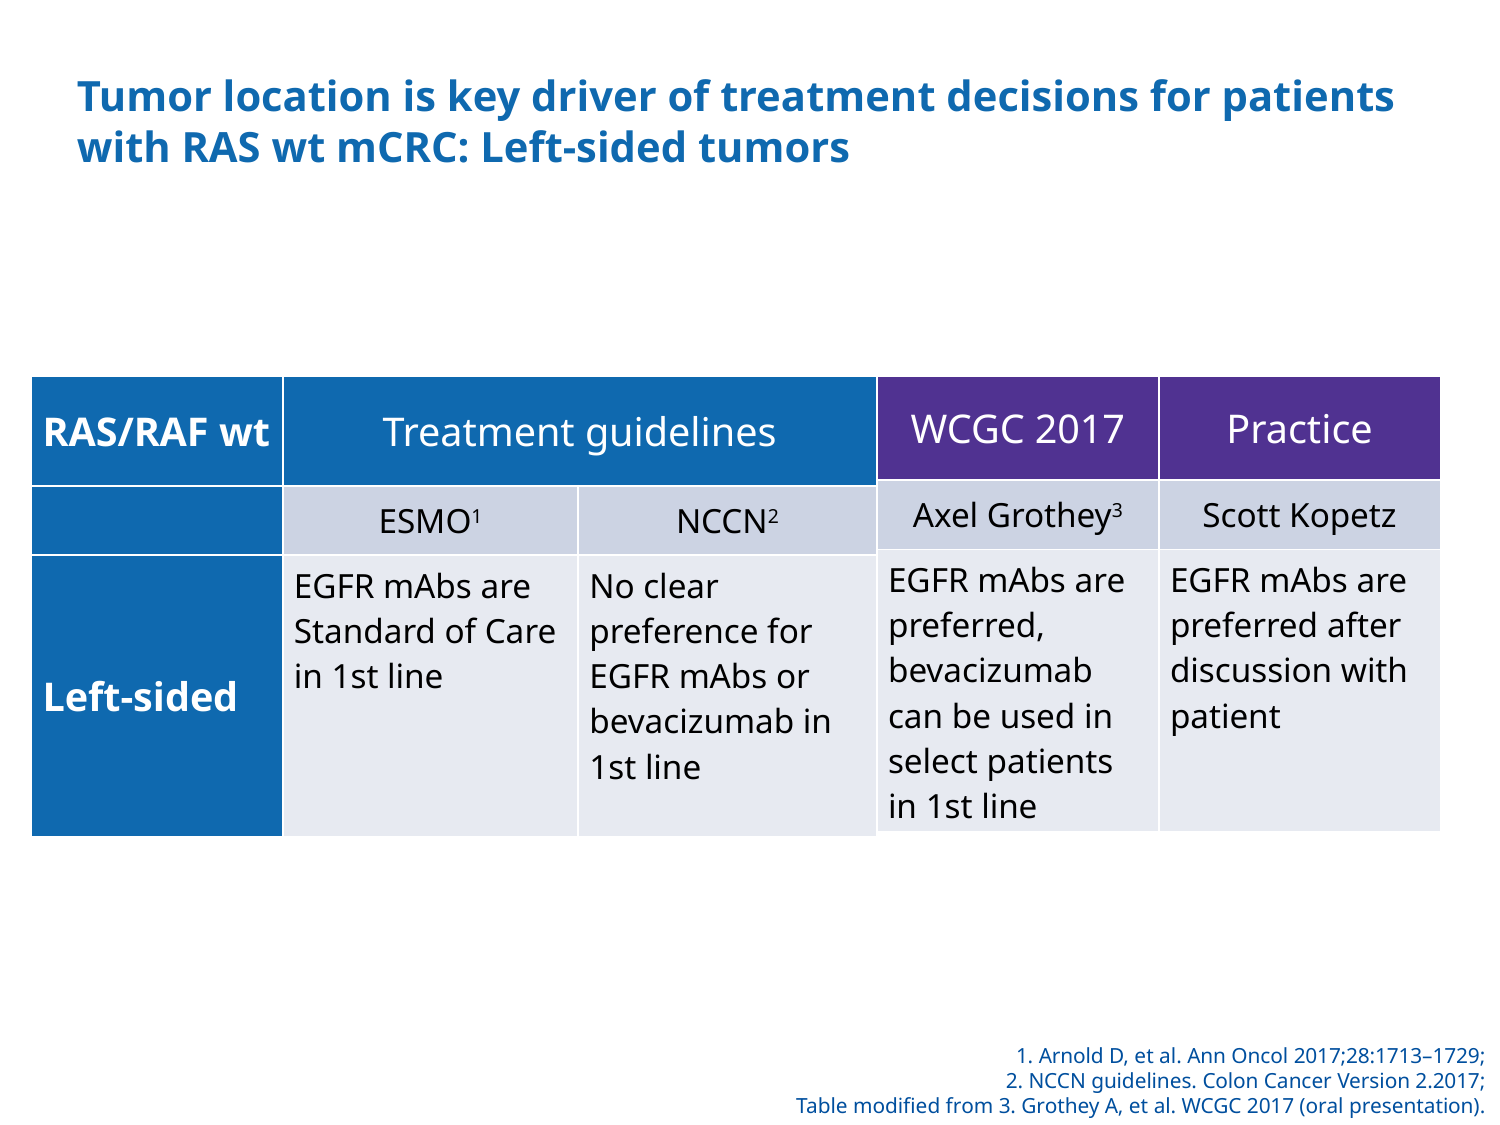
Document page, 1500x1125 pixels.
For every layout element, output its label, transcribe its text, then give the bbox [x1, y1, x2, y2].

title Tumor location is key driver of treatment decisions for patients with RAS wt mCRC: Left-sided tumors [76, 18, 1424, 174]
table_header Treatment guidelines [284, 377, 876, 485]
table_header Practice [1160, 377, 1440, 479]
table_cell Scott Kopetz [1160, 481, 1440, 549]
table_header WCGC 2017 [878, 377, 1158, 479]
table_cell EGFR mAbs are preferred, bevacizumab can be used in select patients in 1st line [878, 550, 1158, 831]
table_cell EGFR mAbs are preferred after discussion with patient [1160, 550, 1440, 831]
table_cell NCCN2 [579, 487, 876, 554]
table_cell No clear preference for EGFR mAbs or bevacizumab in 1st line [579, 556, 876, 836]
text_box 1. Arnold D, et al. Ann Oncol 2017;28:1713–1729; 2. NCCN guidelines. Colon Cancer Version 2.2017; Table modified from 3. Grothey A, et al. WCGC 2017 (oral presentation). [534, 1035, 1500, 1125]
table_cell EGFR mAbs are Standard of Care in 1st line [284, 556, 577, 836]
table_cell Left-sided [32, 556, 282, 836]
table_header RAS/RAF wt [32, 377, 282, 485]
table_cell [32, 487, 282, 554]
table_cell ESMO1 [284, 487, 577, 554]
table_cell Axel Grothey3 [878, 481, 1158, 549]
